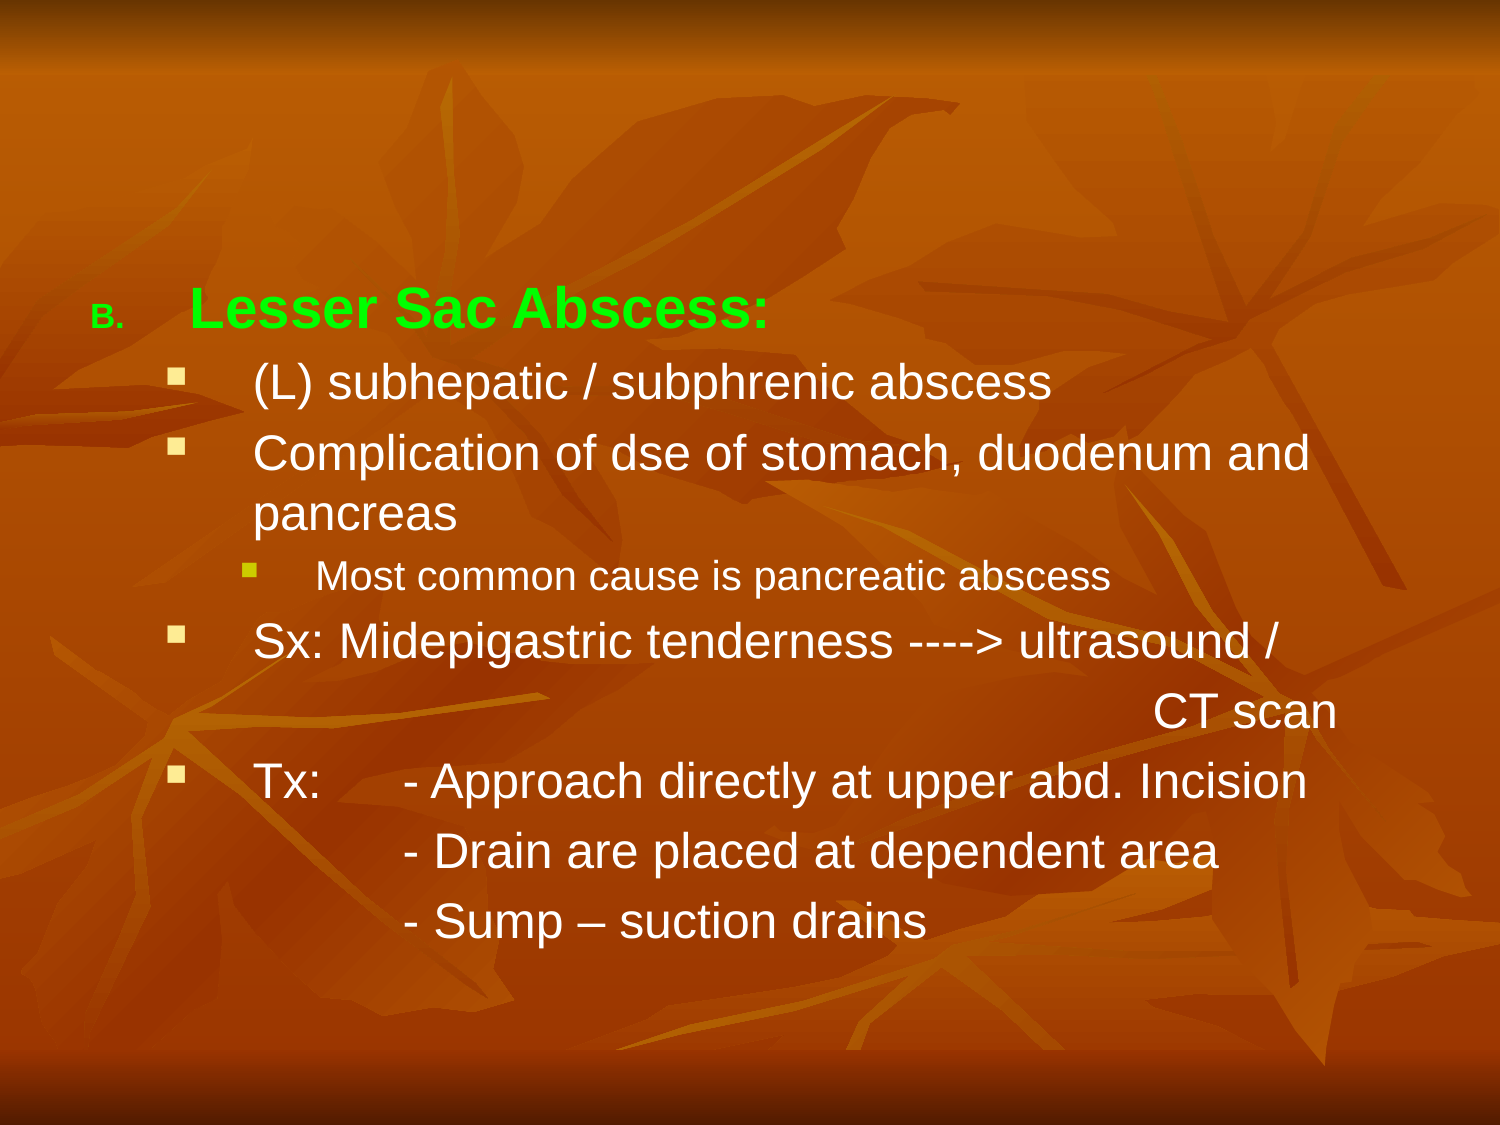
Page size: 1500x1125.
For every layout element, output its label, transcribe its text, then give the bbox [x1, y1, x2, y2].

list Lesser Sac Abscess: (L) subhepatic / subphrenic abscess Complication of dse of stomach, duodenum and pancreas Most common cause is pancreatic abscess Sx: Midepigastric tenderness ----> ultrasound / CT scan Tx: - Approach directly at upper abd. Incision - Drain are placed at dependent area - Sump – suction drains [74, 262, 1426, 1006]
